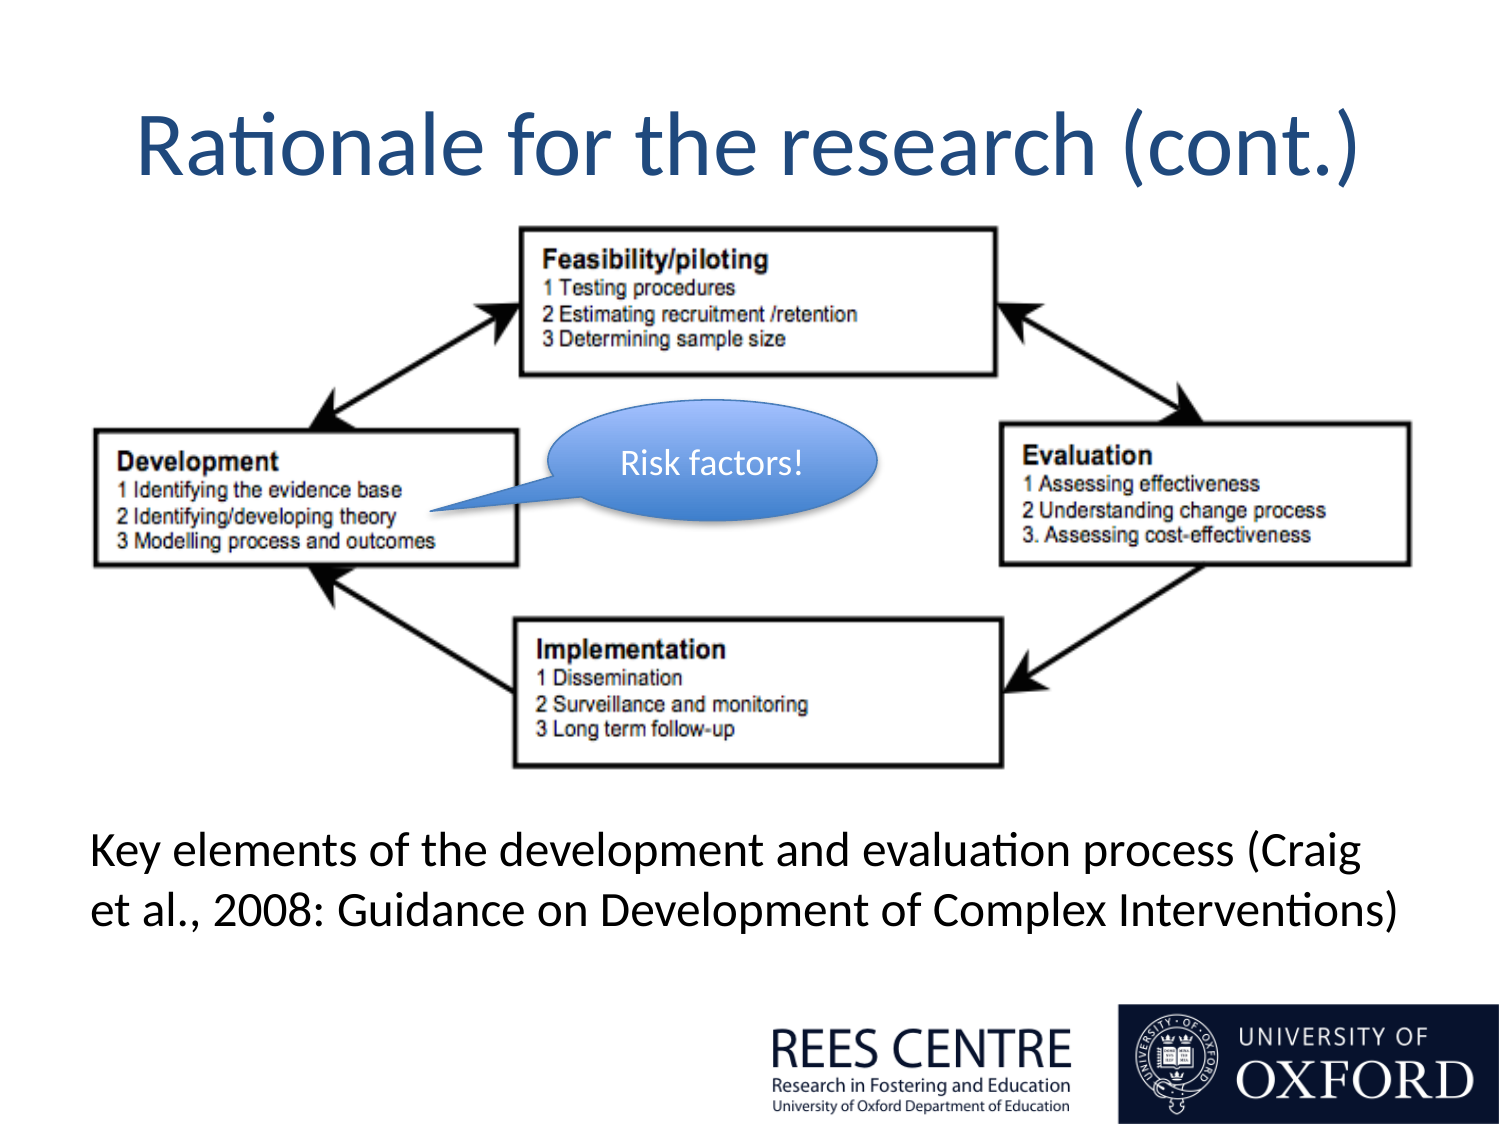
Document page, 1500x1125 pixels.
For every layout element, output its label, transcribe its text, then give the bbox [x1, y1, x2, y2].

list Key elements of the development and evaluation process (Craig et al., 2008: Guidance on Development of Complex Interventions) [75, 810, 1425, 1002]
title Rationale for the research (cont.) [75, 45, 1425, 208]
picture [43, 210, 1500, 790]
picture [769, 1004, 1500, 1124]
